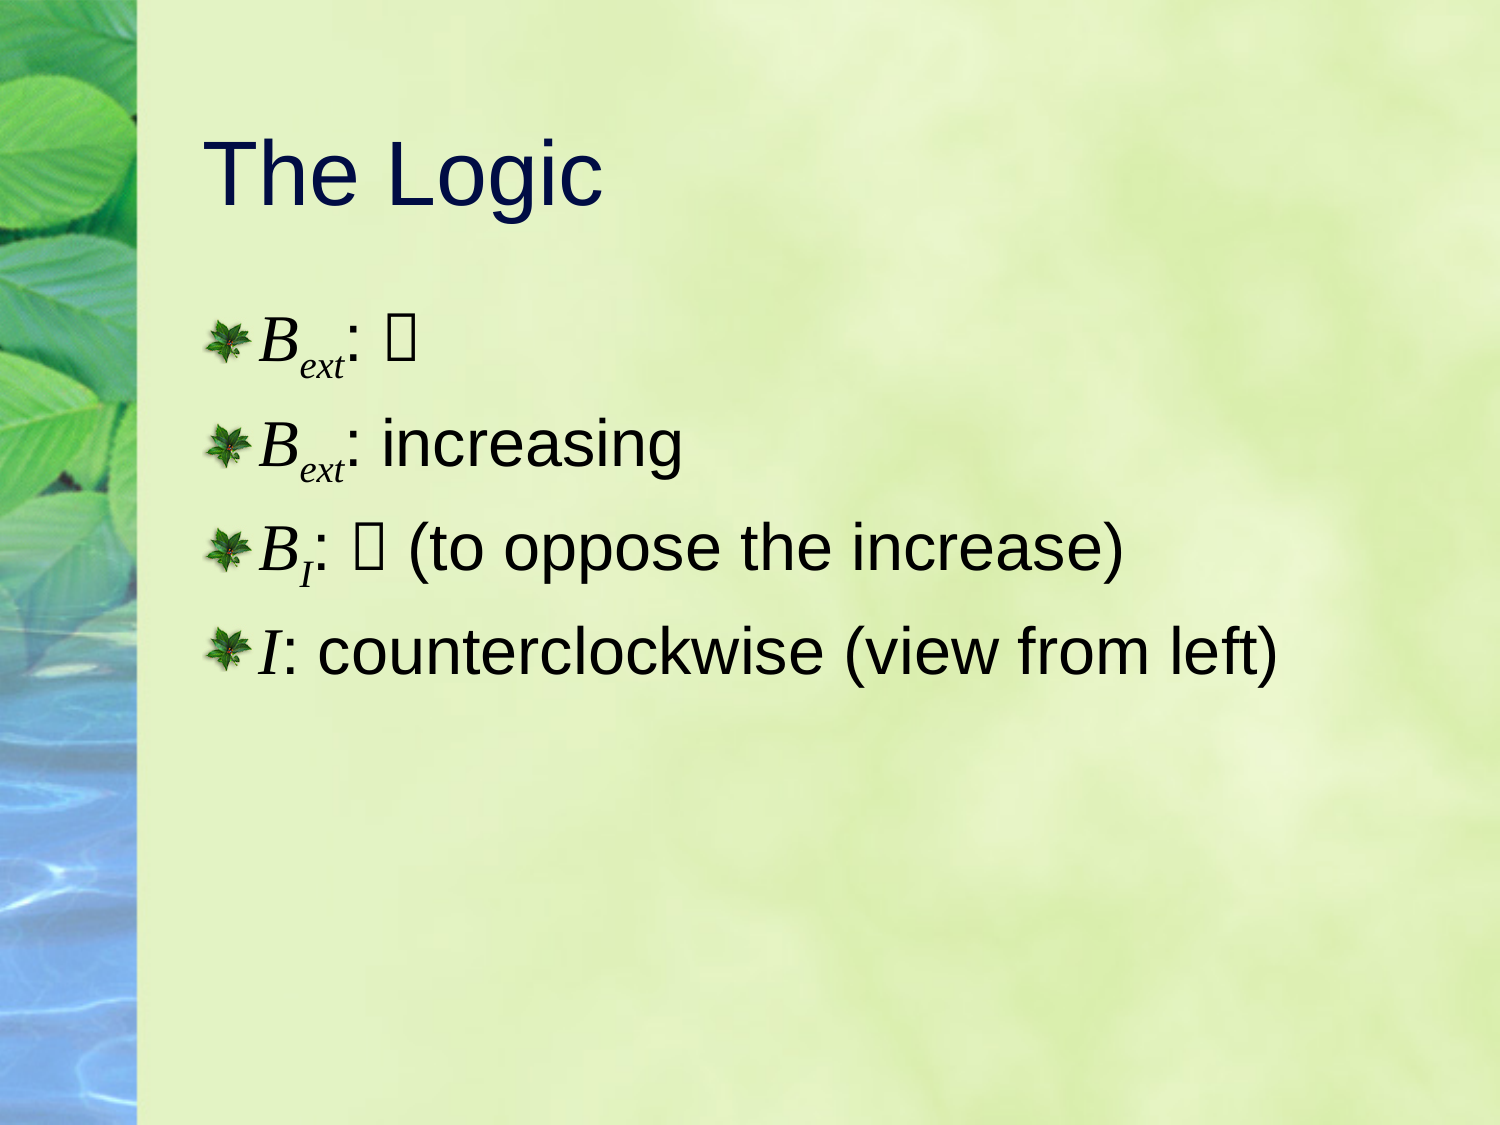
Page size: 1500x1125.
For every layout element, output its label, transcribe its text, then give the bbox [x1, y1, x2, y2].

title The Logic [187, 74, 1451, 263]
picture [0, 0, 1500, 1125]
list Bext:  Bext: increasing BI:  (to oppose the increase) I: counterclockwise (view from left) [187, 287, 1451, 1001]
